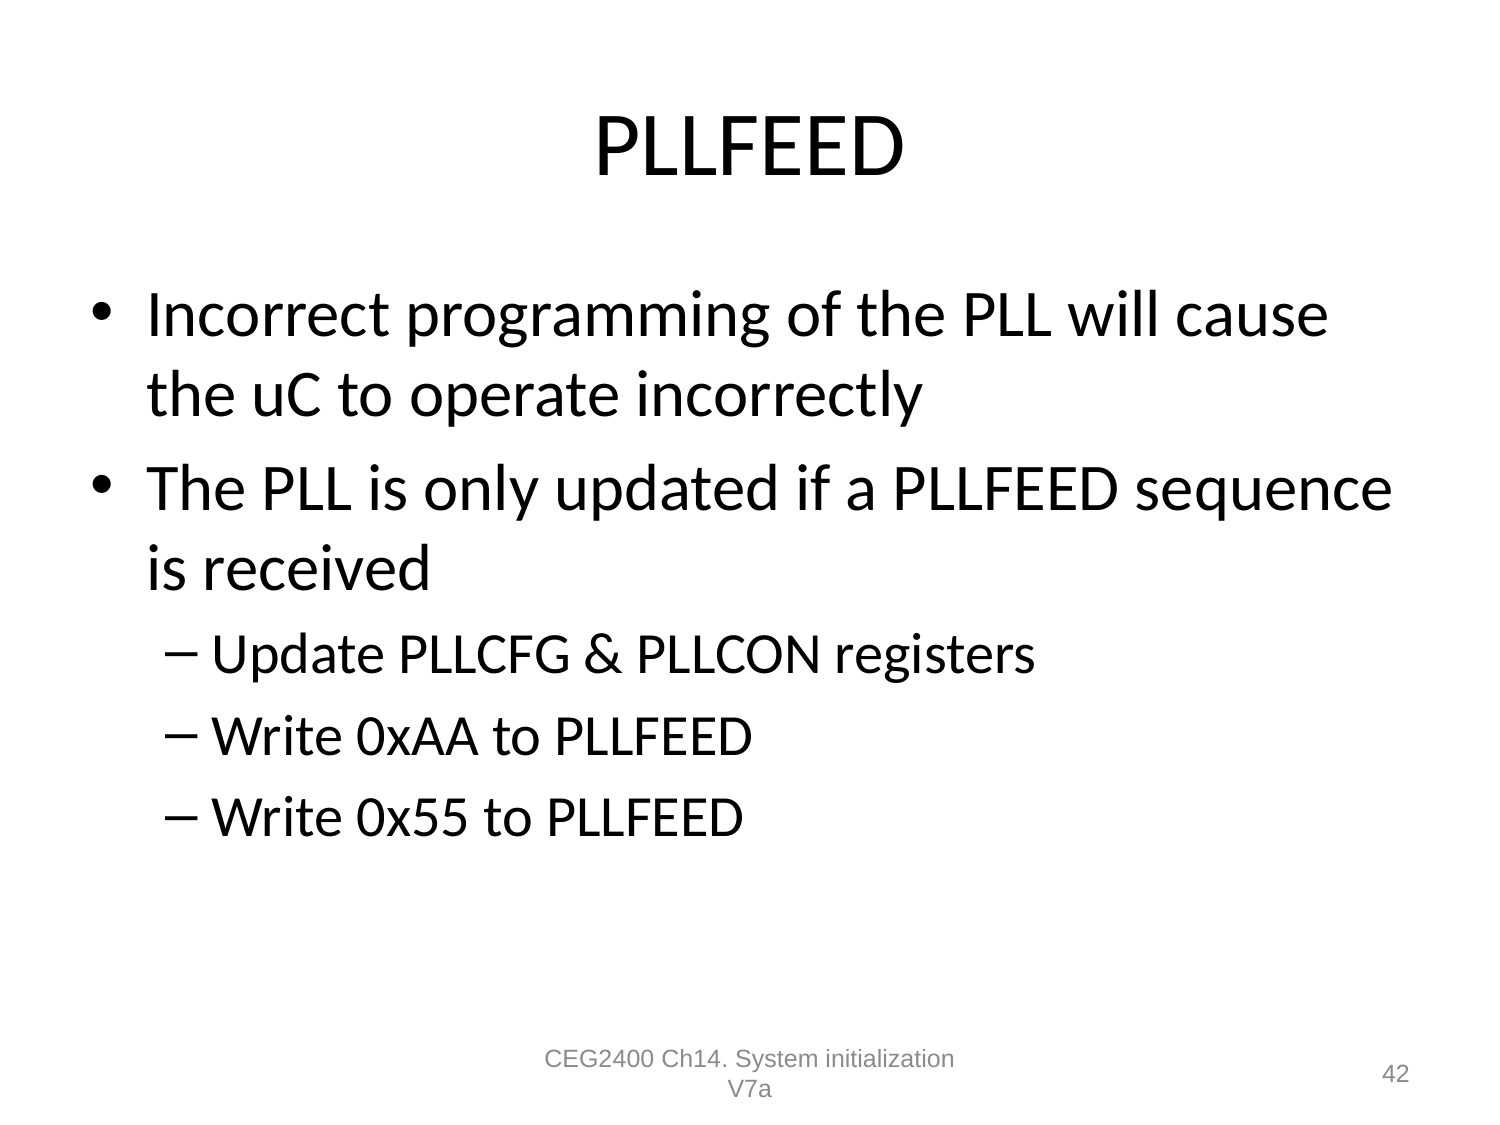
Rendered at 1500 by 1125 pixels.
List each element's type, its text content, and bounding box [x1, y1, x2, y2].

list Incorrect programming of the PLL will cause the uC to operate incorrectly The PLL is only updated if a PLLFEED sequence is received Update PLLCFG & PLLCON registers Write 0xAA to PLLFEED Write 0x55 to PLLFEED [75, 262, 1425, 1005]
footer CEG2400 Ch14. System initialization V7a [512, 1042, 988, 1103]
title PLLFEED [75, 45, 1425, 233]
slide_number 42 [1074, 1042, 1425, 1103]
